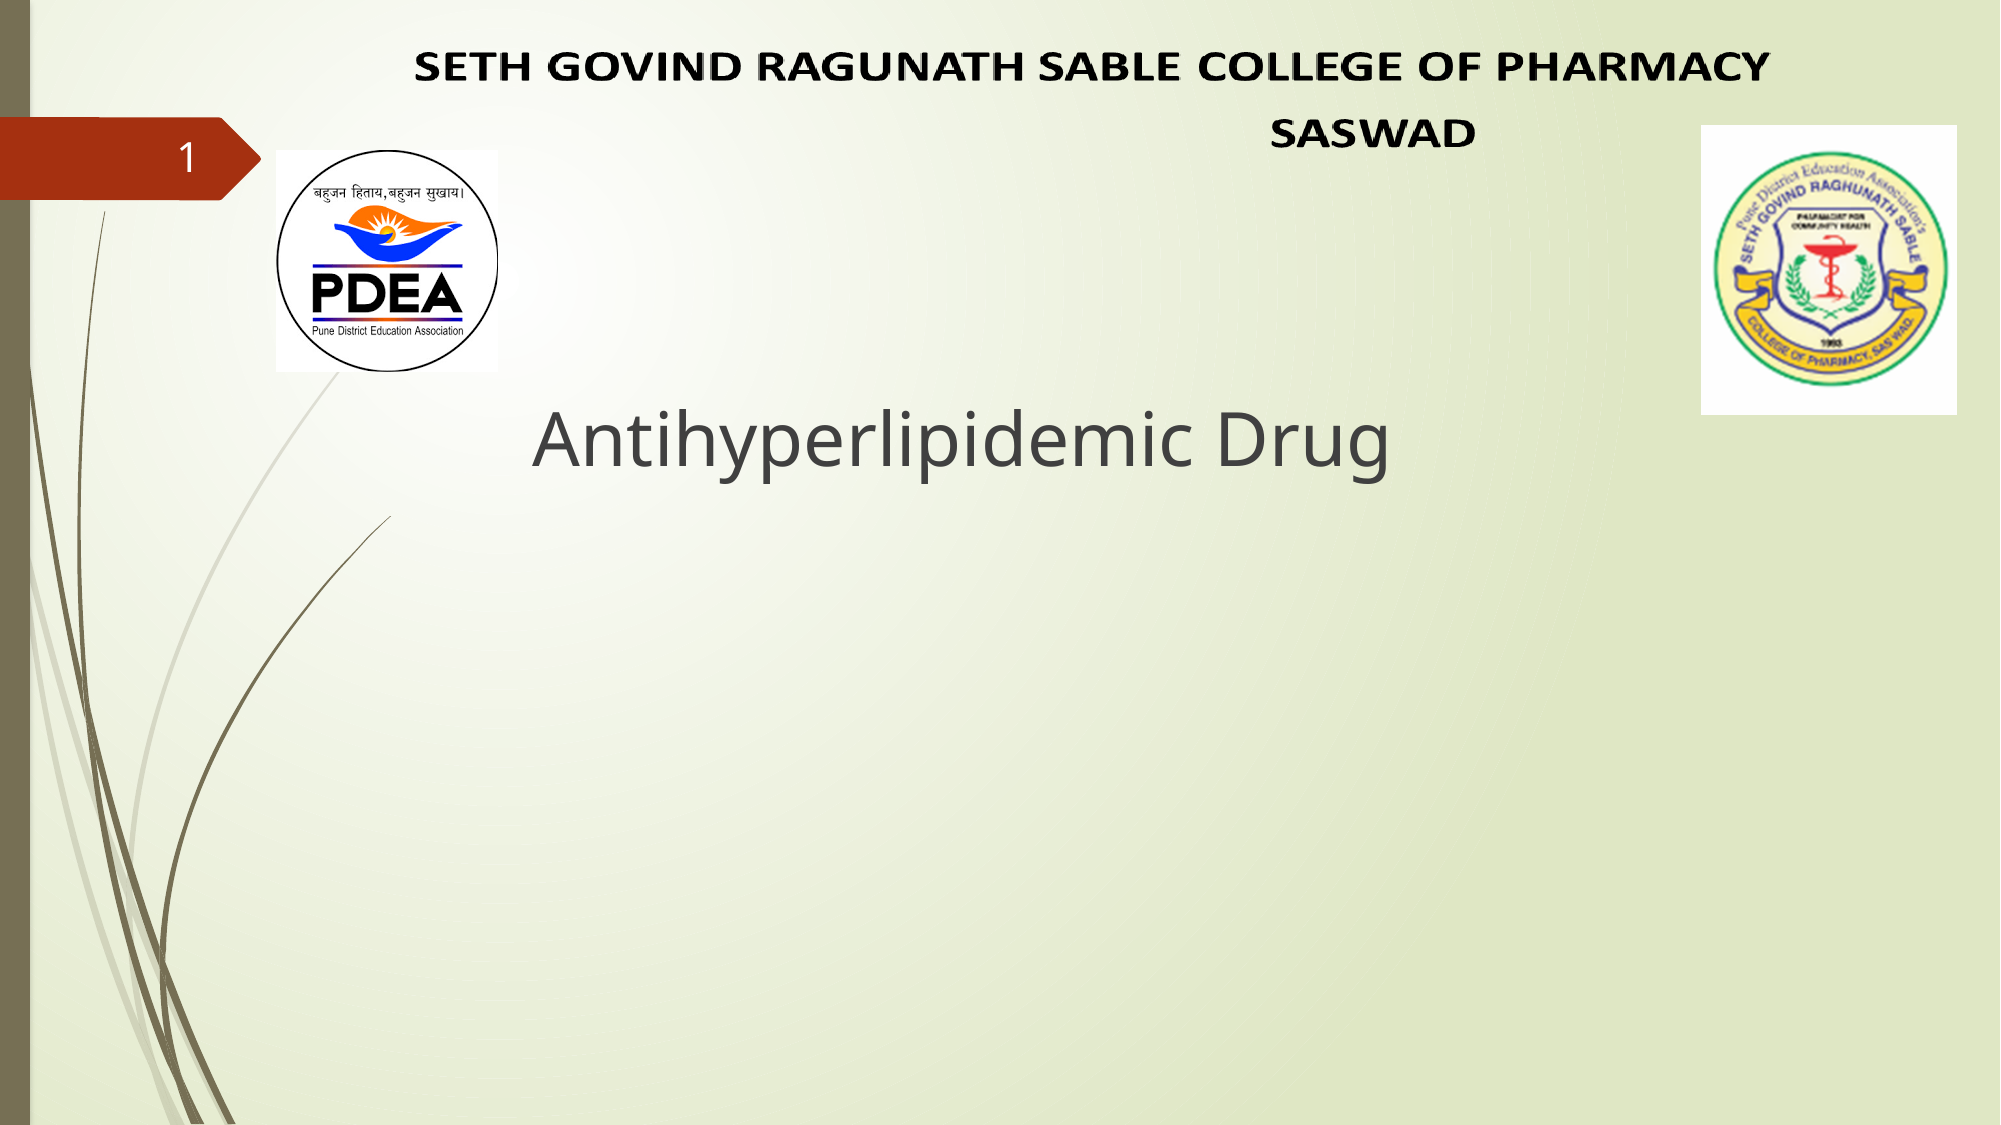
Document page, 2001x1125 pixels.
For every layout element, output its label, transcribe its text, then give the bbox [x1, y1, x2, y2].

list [380, 25, 1819, 185]
picture [1700, 124, 1957, 415]
slide_number 1 [87, 129, 216, 190]
picture [275, 149, 499, 373]
text_box Antihyperlipidemic Drug [518, 383, 1626, 489]
